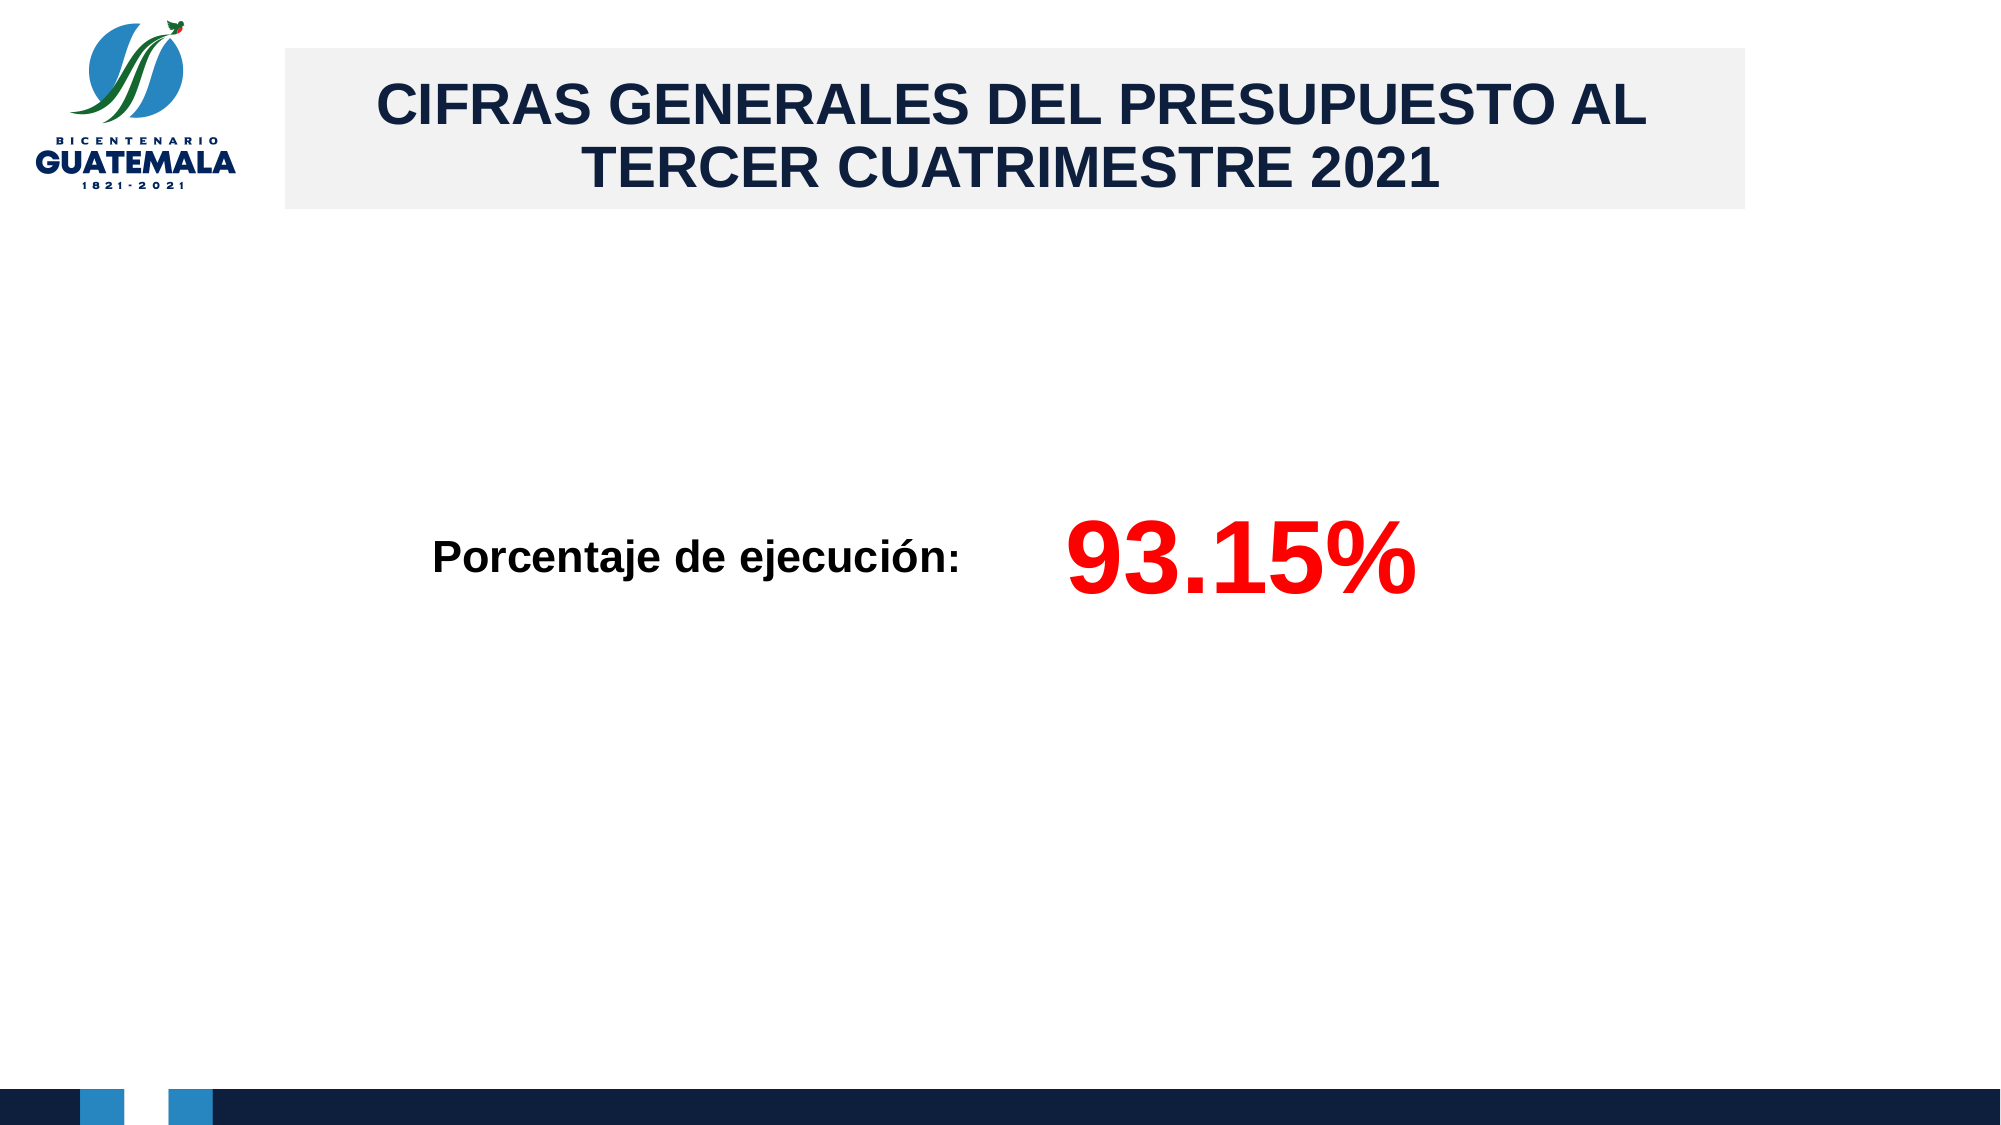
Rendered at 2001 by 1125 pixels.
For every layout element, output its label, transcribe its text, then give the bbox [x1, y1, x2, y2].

text_box 93.15% [960, 415, 1434, 742]
picture [0, 0, 2001, 1125]
title CIFRAS GENERALES DEL PRESUPUESTO AL TERCER CUATRIMESTRE 2021 [300, 92, 1723, 182]
list Porcentaje de ejecución: [349, 459, 960, 697]
